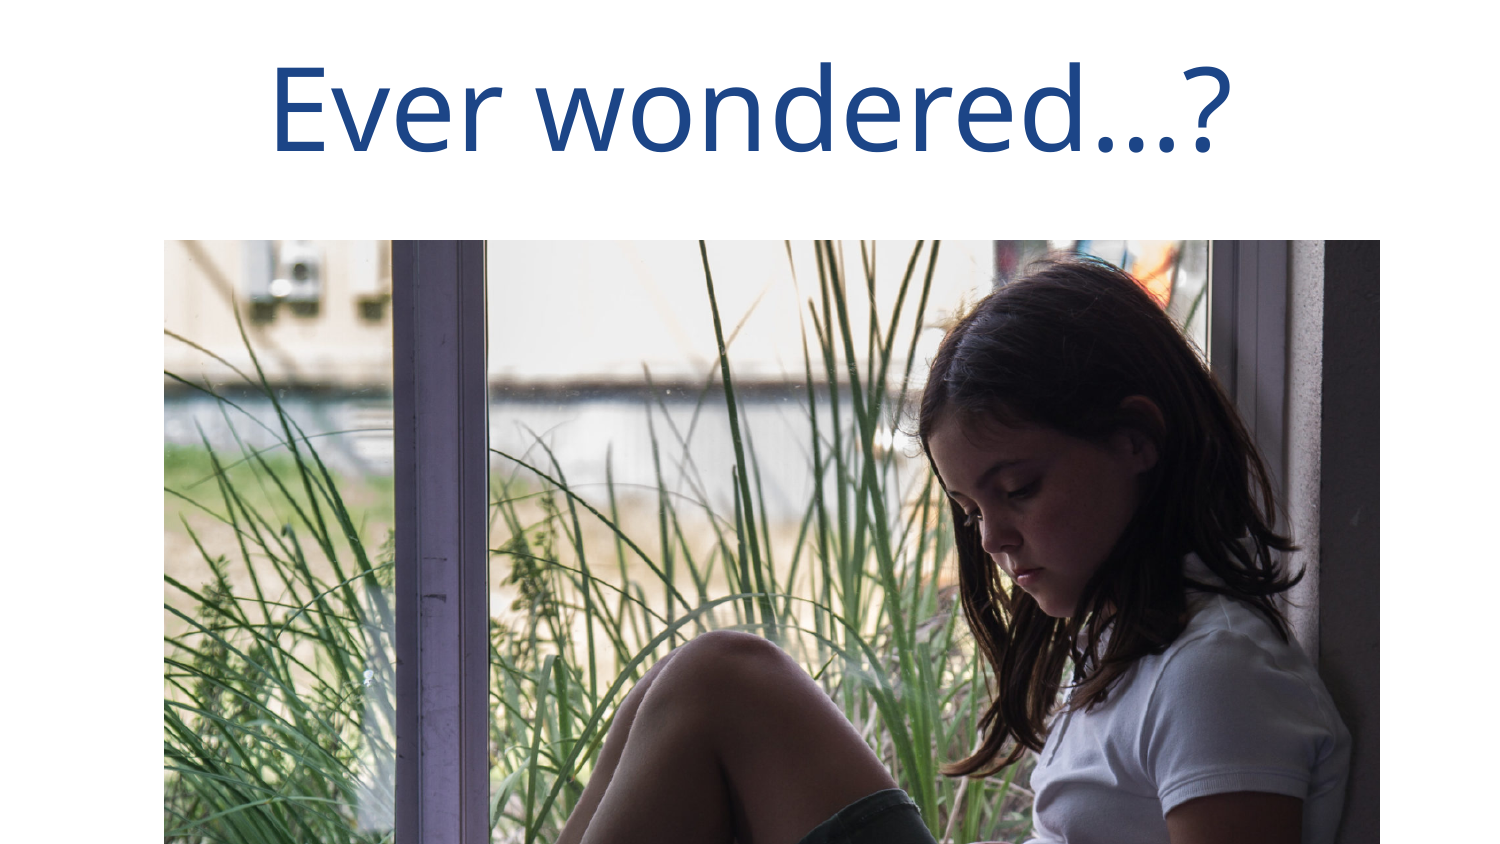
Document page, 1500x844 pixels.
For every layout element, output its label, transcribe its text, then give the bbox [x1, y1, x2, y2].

text_box Ever wondered…? [42, 19, 1457, 190]
picture [164, 240, 1381, 844]
